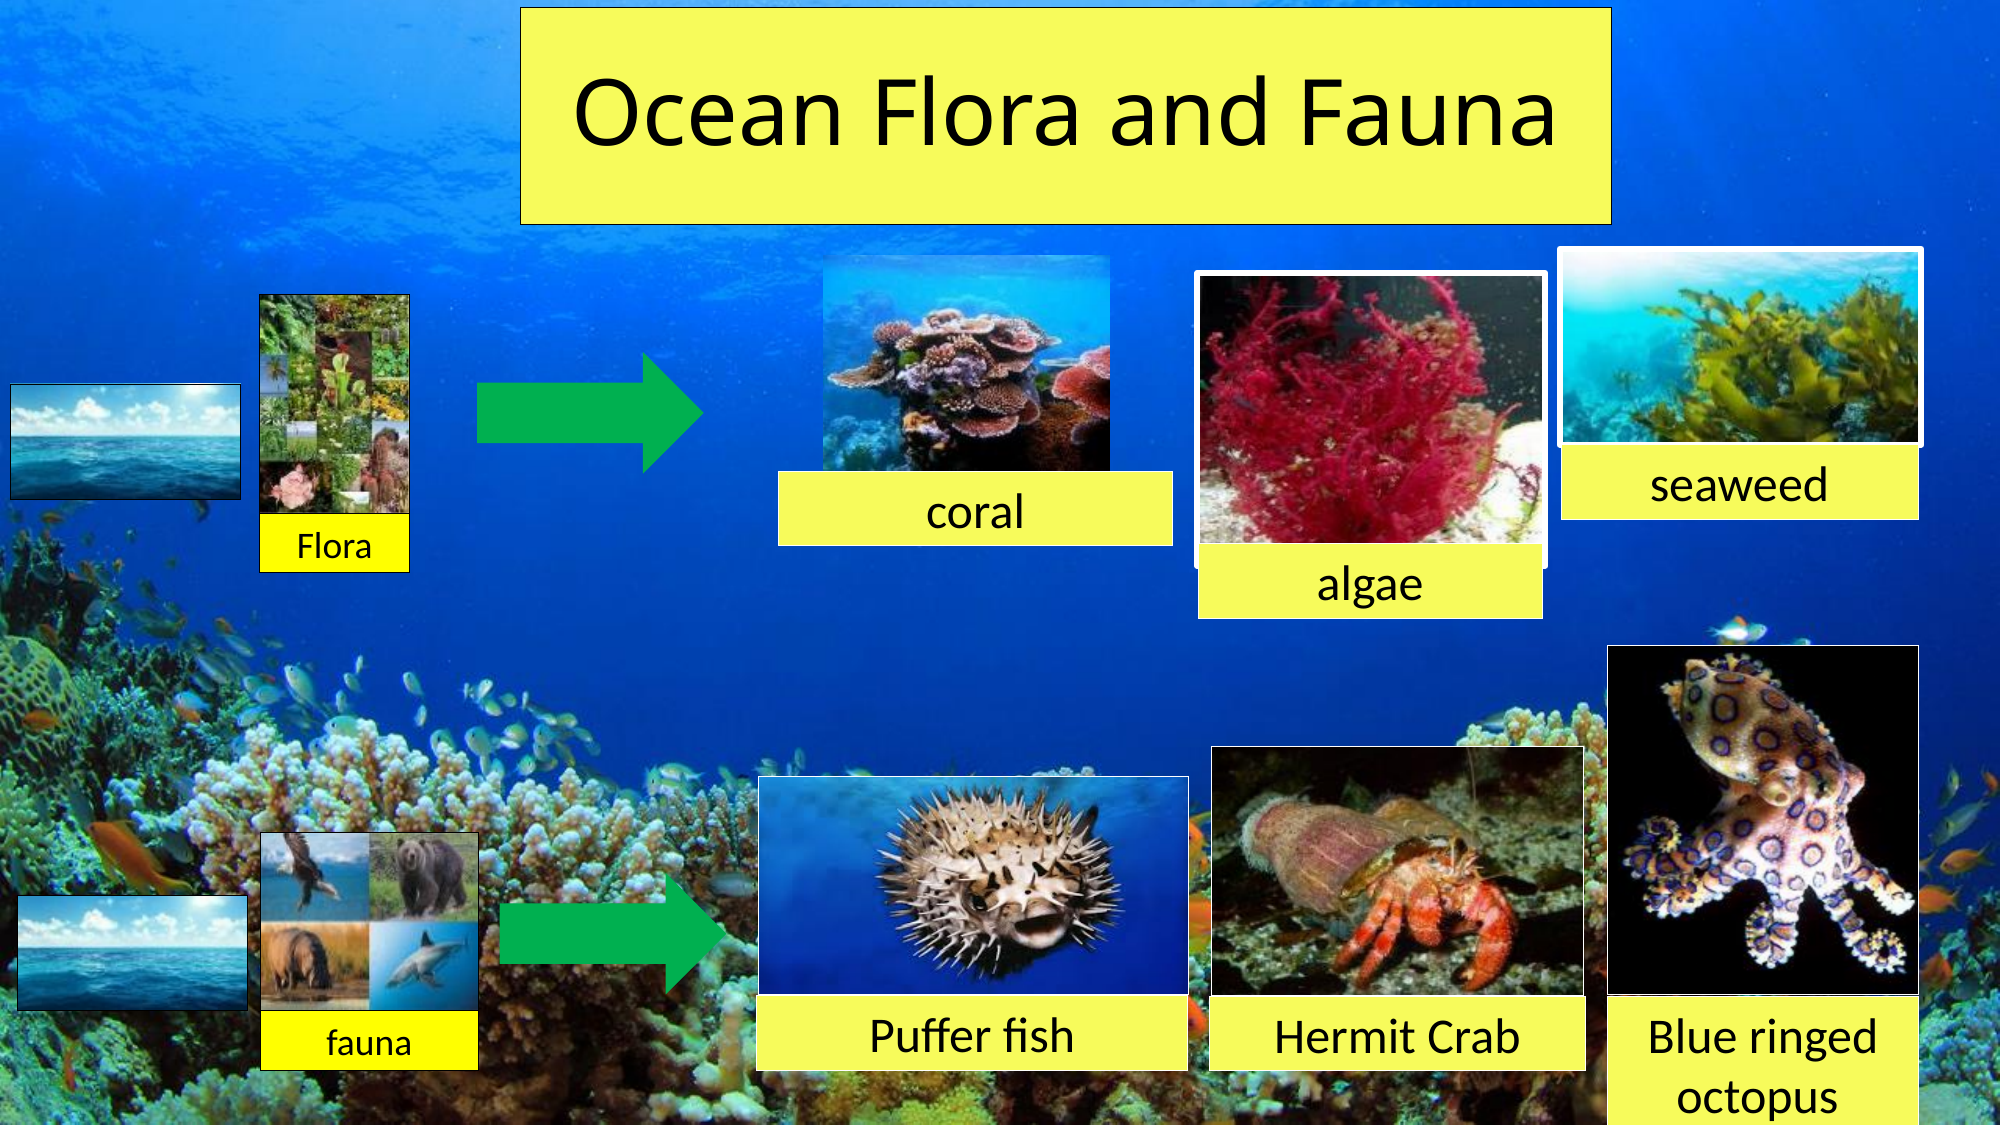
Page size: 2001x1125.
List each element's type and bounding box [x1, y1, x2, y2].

picture [0, 0, 2000, 1125]
text_box [778, 252, 1919, 620]
text_box [260, 832, 479, 1072]
text_box [259, 294, 410, 574]
text_box [756, 645, 1919, 1125]
